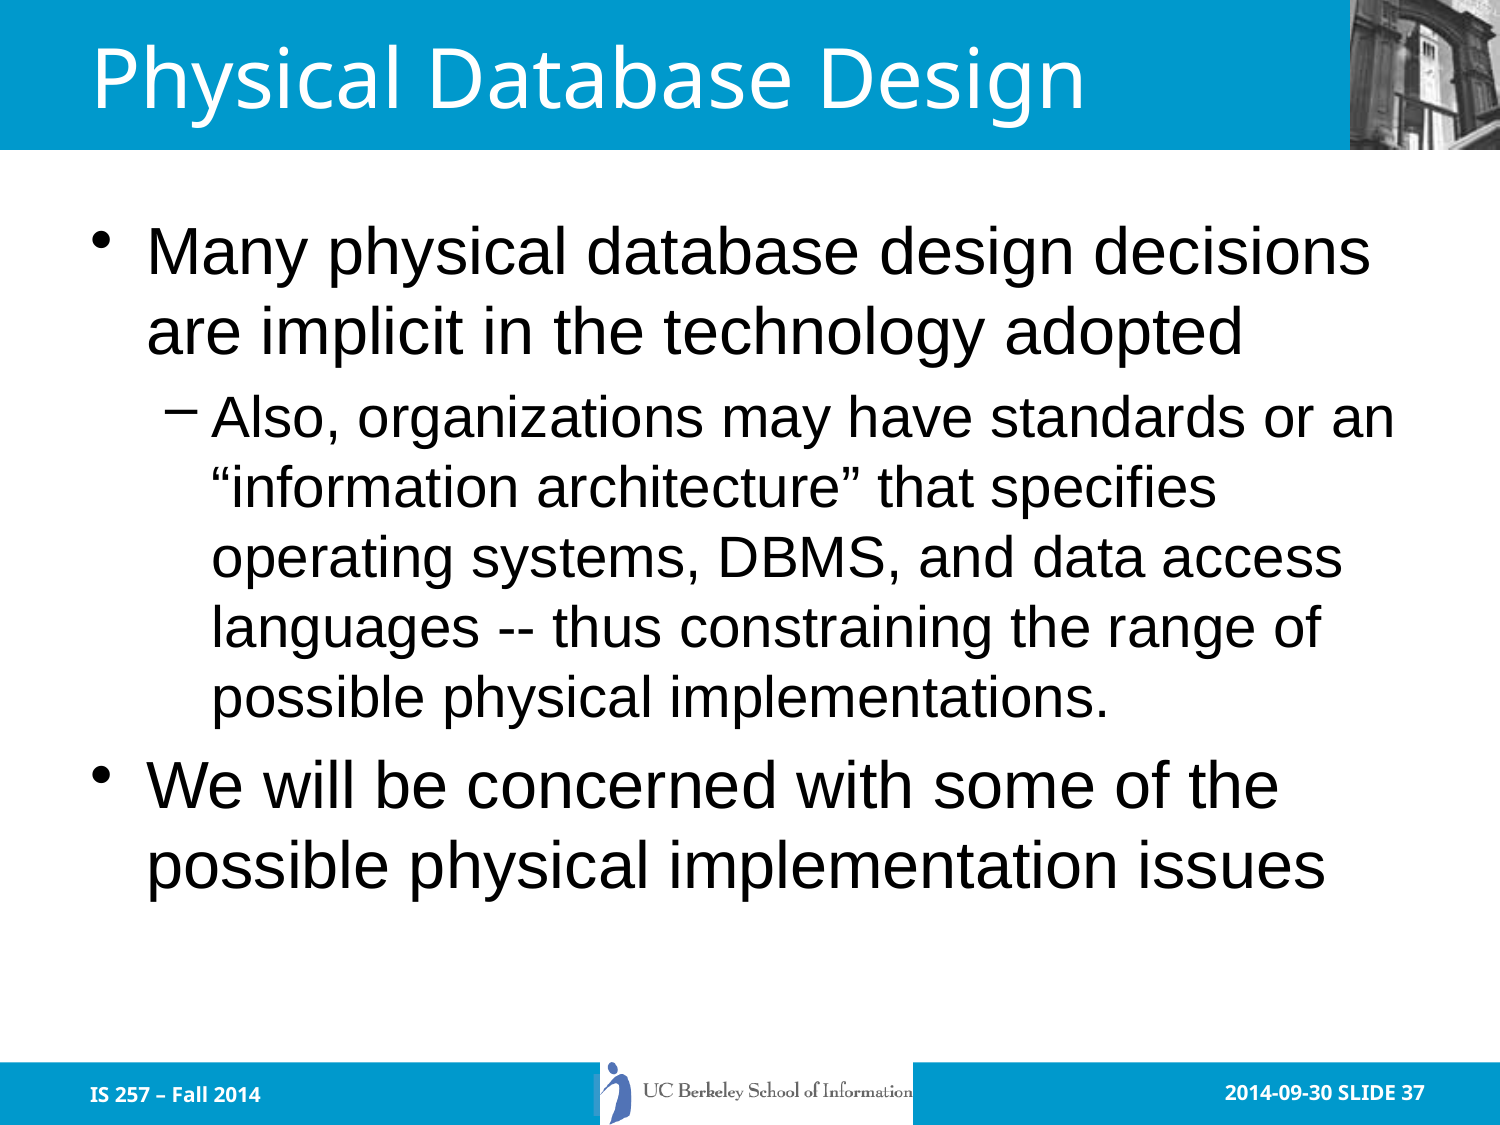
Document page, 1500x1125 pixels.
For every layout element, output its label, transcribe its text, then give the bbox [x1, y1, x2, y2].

picture [1351, 0, 1500, 150]
title Physical Database Design [75, 0, 1350, 150]
picture [594, 1062, 912, 1125]
list Many physical database design decisions are implicit in the technology adopted Also, organizations may have standards or an “information architecture” that specifies operating systems, DBMS, and data access languages -- thus constraining the range of possible physical implementations. We will be concerned with some of the possible physical implementation issues [75, 200, 1425, 1013]
slide_number IS 257 – Fall 2014 [75, 1062, 388, 1125]
